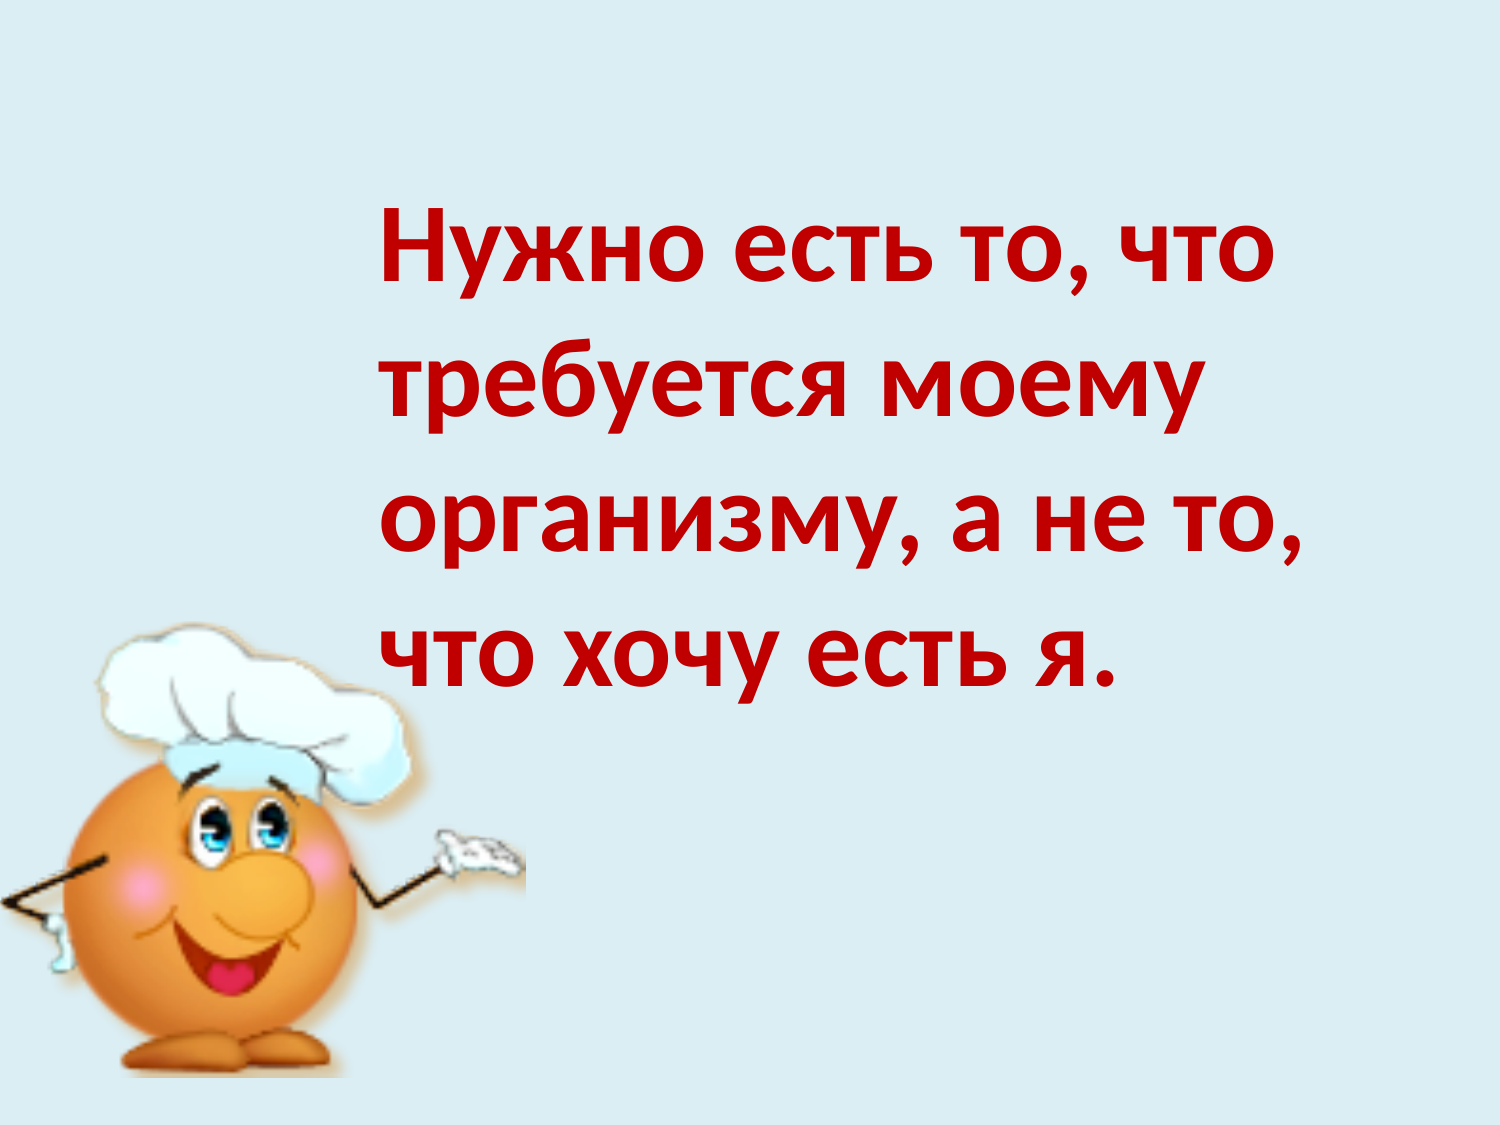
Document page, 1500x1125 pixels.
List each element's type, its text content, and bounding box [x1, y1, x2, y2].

title Нужно есть то, что требуется моему организму, а не то, что хочу есть я. [363, 105, 1425, 774]
picture [0, 620, 526, 1079]
